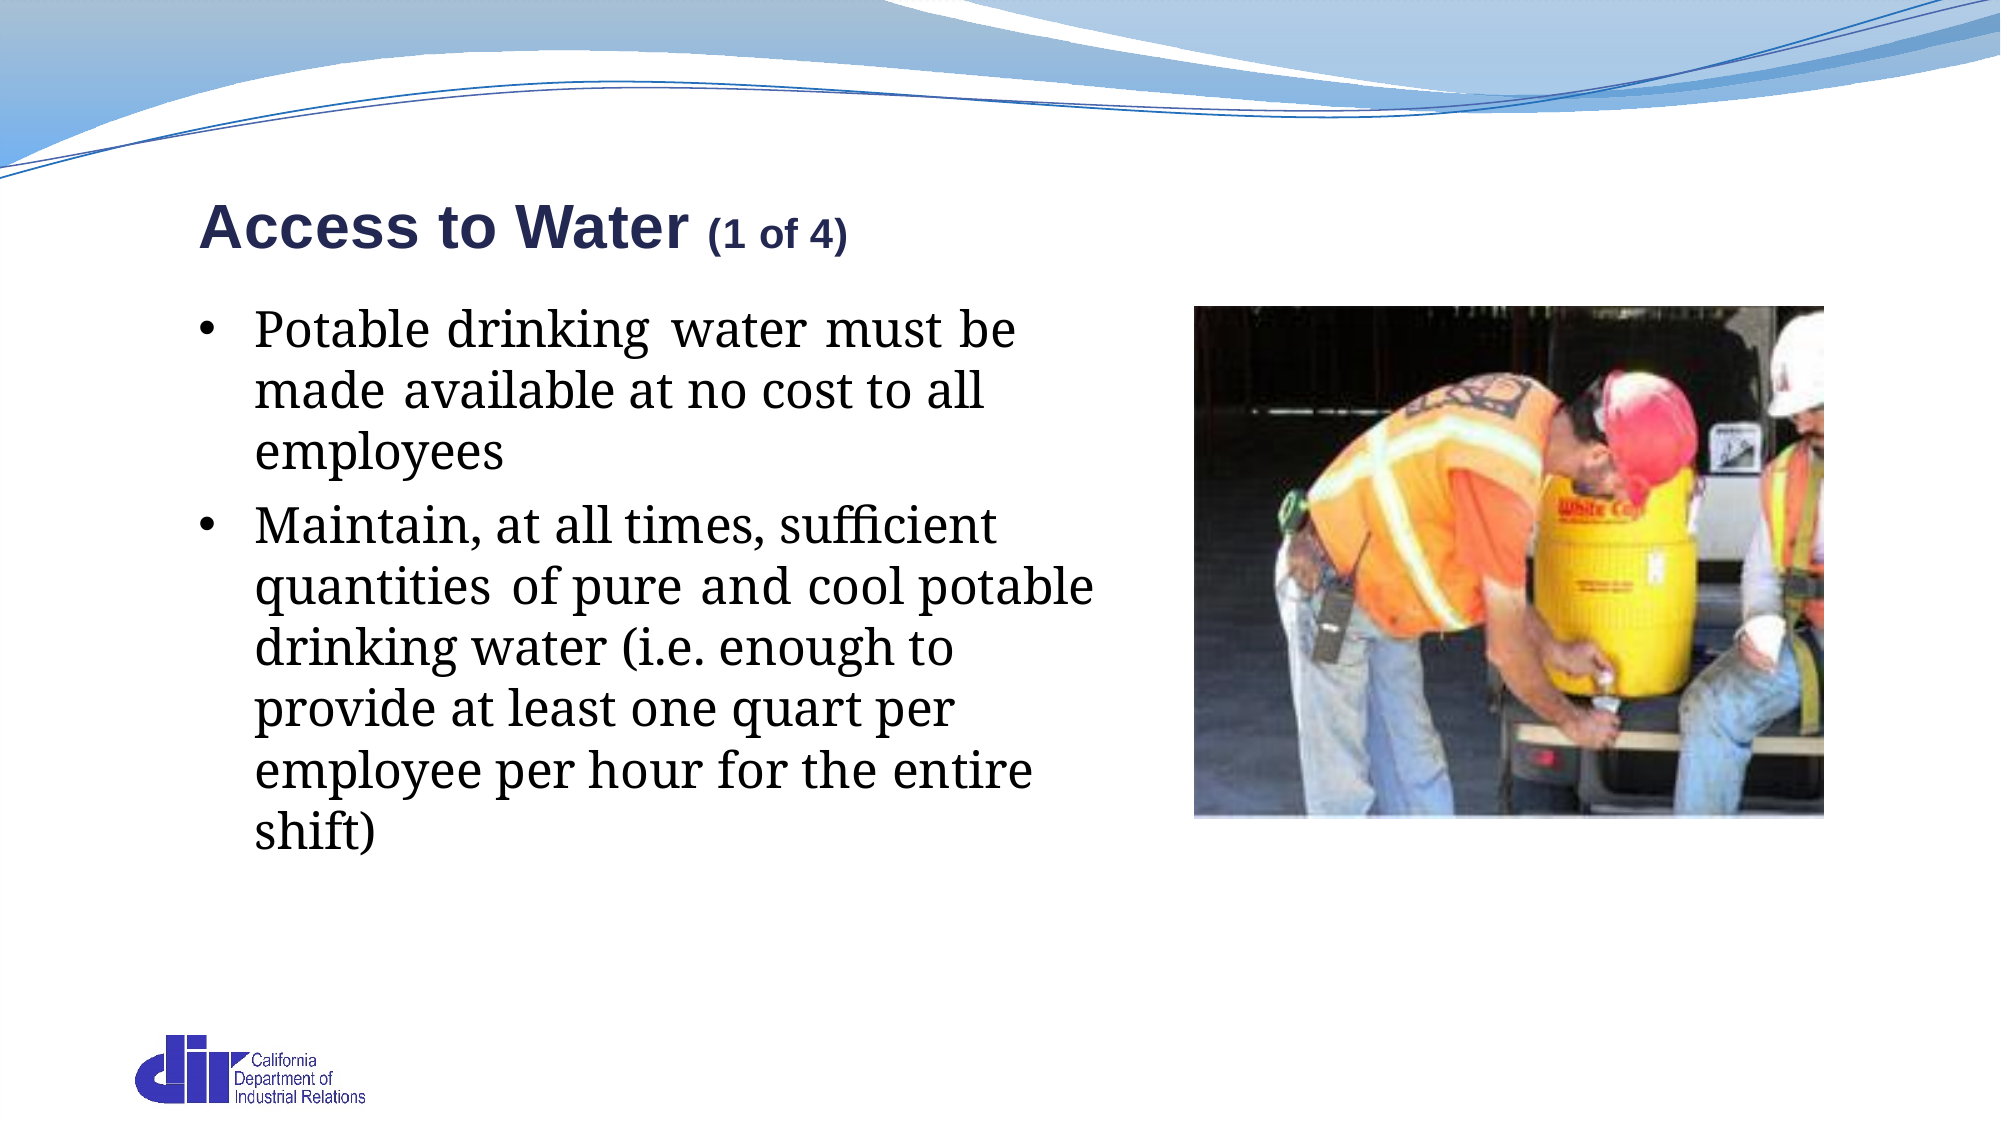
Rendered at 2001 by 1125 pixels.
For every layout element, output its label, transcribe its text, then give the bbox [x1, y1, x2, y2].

text_box Potable drinking water must be made available at no cost to all employees Maintain, at all times, sufficient quantities of pure and cool potable drinking water (i.e. enough to provide at least one quart per employee per hour for the entire shift) [196, 294, 1131, 860]
text_box Access to Water (1 of 4) [196, 183, 852, 261]
picture [135, 1035, 375, 1110]
picture [1194, 306, 1824, 819]
